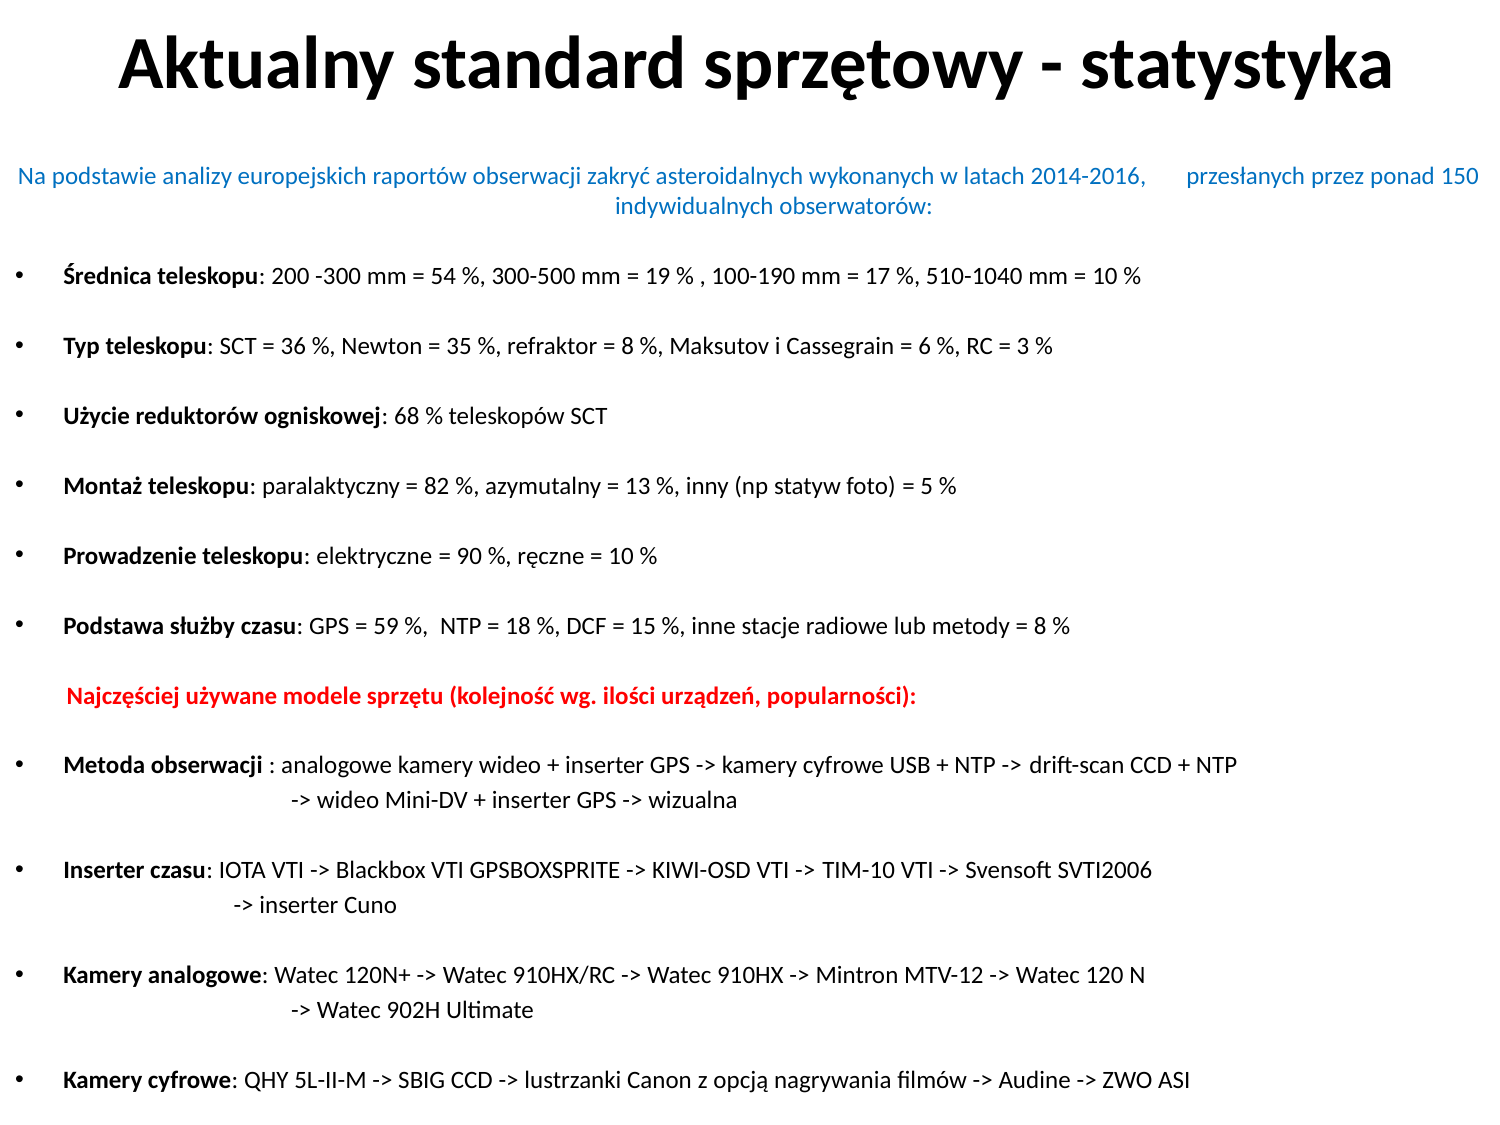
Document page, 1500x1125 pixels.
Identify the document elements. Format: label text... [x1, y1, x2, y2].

list Na podstawie analizy europejskich raportów obserwacji zakryć asteroidalnych wykonanych w latach 2014-2016, przesłanych przez ponad 150 indywidualnych obserwatorów: Średnica teleskopu: 200 -300 mm = 54 %, 300-500 mm = 19 % , 100-190 mm = 17 %, 510-1040 mm = 10 % Typ teleskopu: SCT = 36 %, Newton = 35 %, refraktor = 8 %, Maksutov i Cassegrain = 6 %, RC = 3 % Użycie reduktorów ogniskowej: 68 % teleskopów SCT Montaż teleskopu: paralaktyczny = 82 %, azymutalny = 13 %, inny (np statyw foto) = 5 % Prowadzenie teleskopu: elektryczne = 90 %, ręczne = 10 % Podstawa służby czasu: GPS = 59 %, NTP = 18 %, DCF = 15 %, inne stacje radiowe lub metody = 8 % Najczęściej używane modele sprzętu (kolejność wg. ilości urządzeń, popularności): Metoda obserwacji : analogowe kamery wideo + inserter GPS -> kamery cyfrowe USB + NTP -> drift-scan CCD + NTP -> wideo Mini-DV + inserter GPS -> wizualna Inserter czasu: IOTA VTI -> Blackbox VTI GPSBOXSPRITE -> KIWI-OSD VTI -> TIM-10 VTI -> Svensoft SVTI2006 -> inserter Cuno Kamery analogowe: Watec 120N+ -> Watec 910HX/RC -> Watec 910HX -> Mintron MTV-12 -> Watec 120 N -> Watec 902H Ultimate Kamery cyfrowe: QHY 5L-II-M -> SBIG CCD -> lustrzanki Canon z opcją nagrywania filmów -> Audine -> ZWO ASI [0, 117, 1500, 1125]
title Aktualny standard sprzętowy - statystyka [82, 0, 1432, 117]
